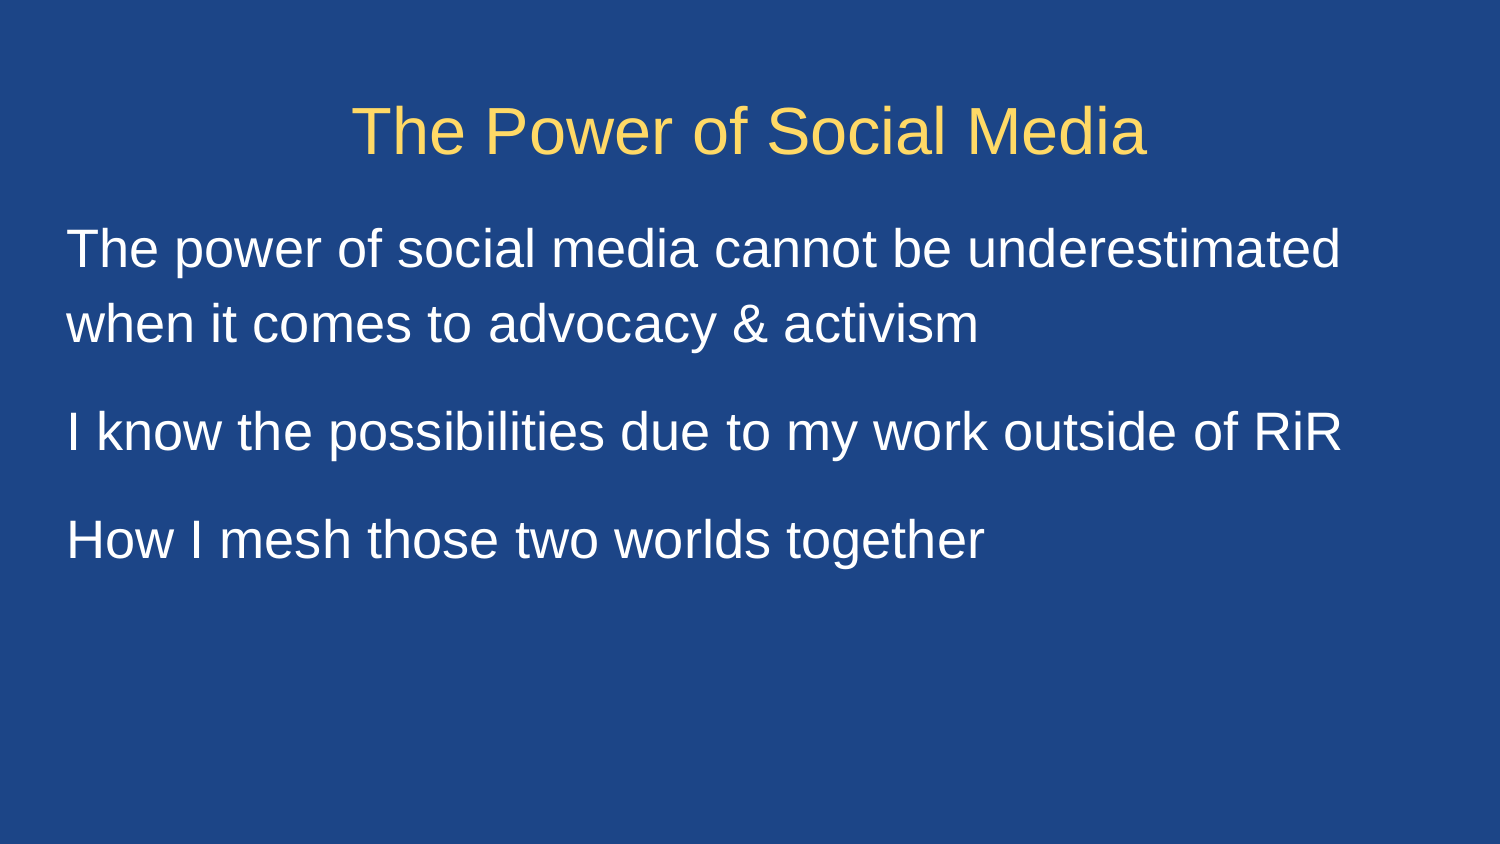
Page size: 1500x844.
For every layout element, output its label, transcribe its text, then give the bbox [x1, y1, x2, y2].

title The Power of Social Media [51, 72, 1449, 167]
list The power of social media cannot be underestimated when it comes to advocacy & activism I know the possibilities due to my work outside of RiR How I mesh those two worlds together [51, 189, 1449, 750]
